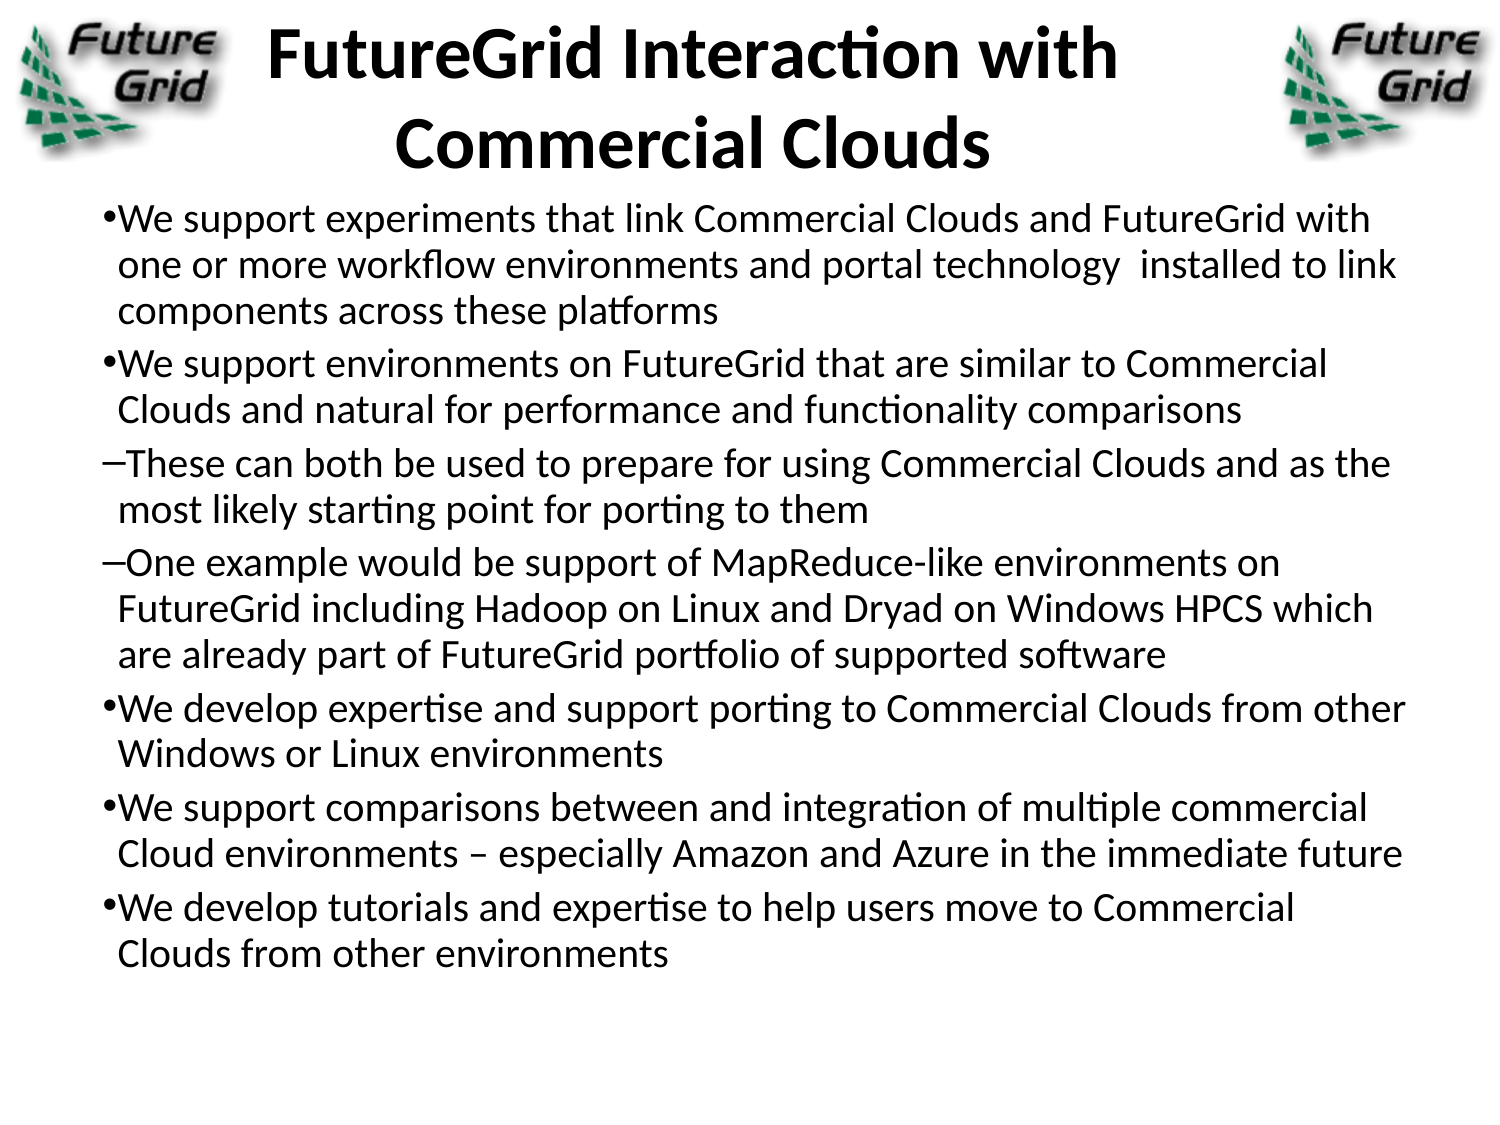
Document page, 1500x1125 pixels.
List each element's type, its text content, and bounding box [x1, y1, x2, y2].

title FutureGrid Interaction with Commercial Clouds [249, 0, 1138, 187]
picture [0, 0, 237, 162]
list We support experiments that link Commercial Clouds and FutureGrid with one or more workflow environments and portal technology installed to link components across these platforms We support environments on FutureGrid that are similar to Commercial Clouds and natural for performance and functionality comparisons These can both be used to prepare for using Commercial Clouds and as the most likely starting point for porting to them One example would be support of MapReduce-like environments on FutureGrid including Hadoop on Linux and Dryad on Windows HPCS which are already part of FutureGrid portfolio of supported software We develop expertise and support porting to Commercial Clouds from other Windows or Linux environments We support comparisons between and integration of multiple commercial Cloud environments – especially Amazon and Azure in the immediate future We develop tutorials and expertise to help users move to Commercial Clouds from other environments [87, 187, 1425, 1125]
picture [1262, 0, 1500, 162]
